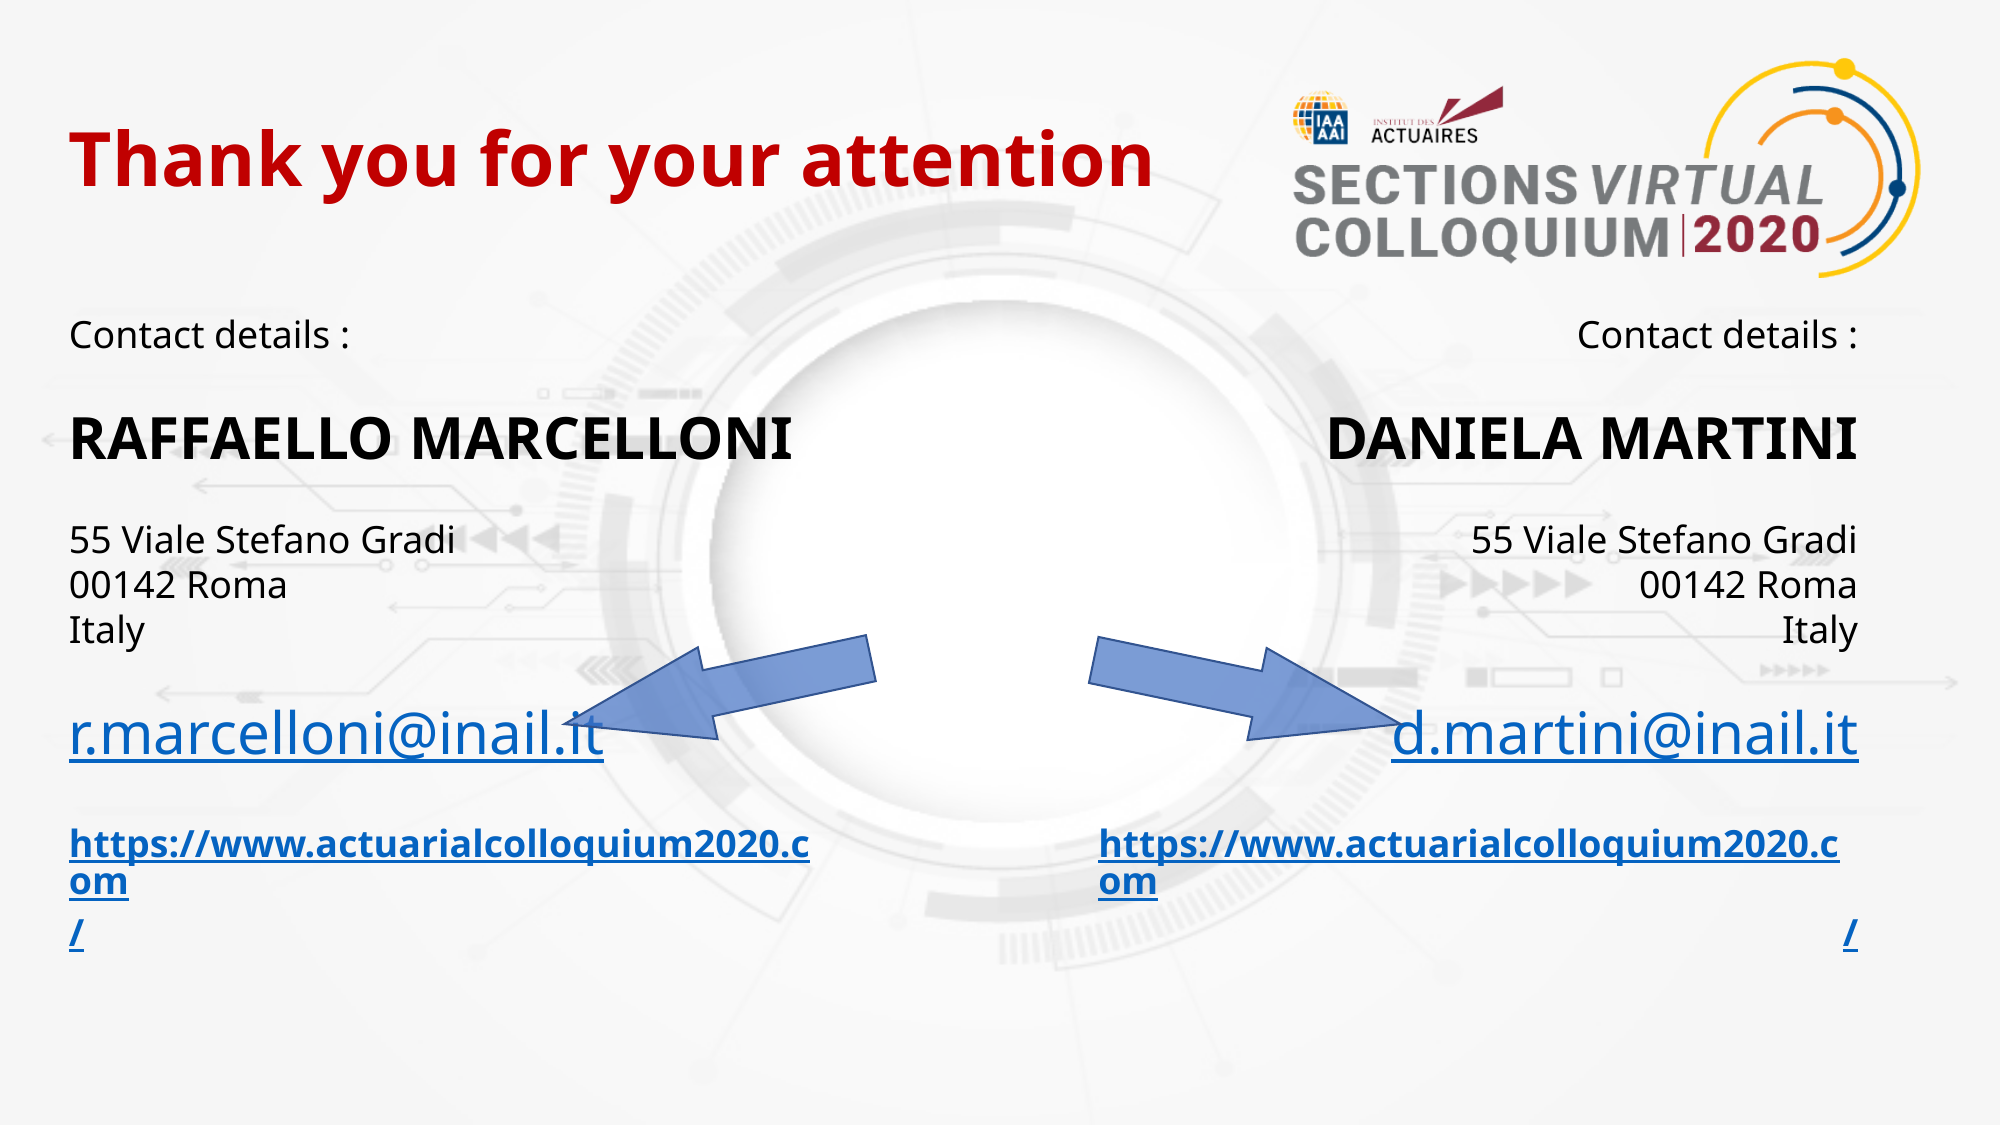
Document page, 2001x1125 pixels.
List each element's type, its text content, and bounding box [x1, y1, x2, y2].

text_box Thank you for your attention [54, 107, 1194, 210]
picture [1292, 52, 1921, 278]
text_box Contact details : DANIELA MARTINI 55 Viale Stefano Gradi 00142 Roma Italy d.martini@inail.it https://www.actuarialcolloquium2020.com/ [1083, 303, 1874, 975]
text_box [561, 633, 877, 741]
text_box Contact details : RAFFAELLO MARCELLONI 55 Viale Stefano Gradi 00142 Roma Italy r.marcelloni@inail.it https://www.actuarialcolloquium2020.com/ [54, 303, 844, 975]
text_box [1087, 635, 1404, 742]
